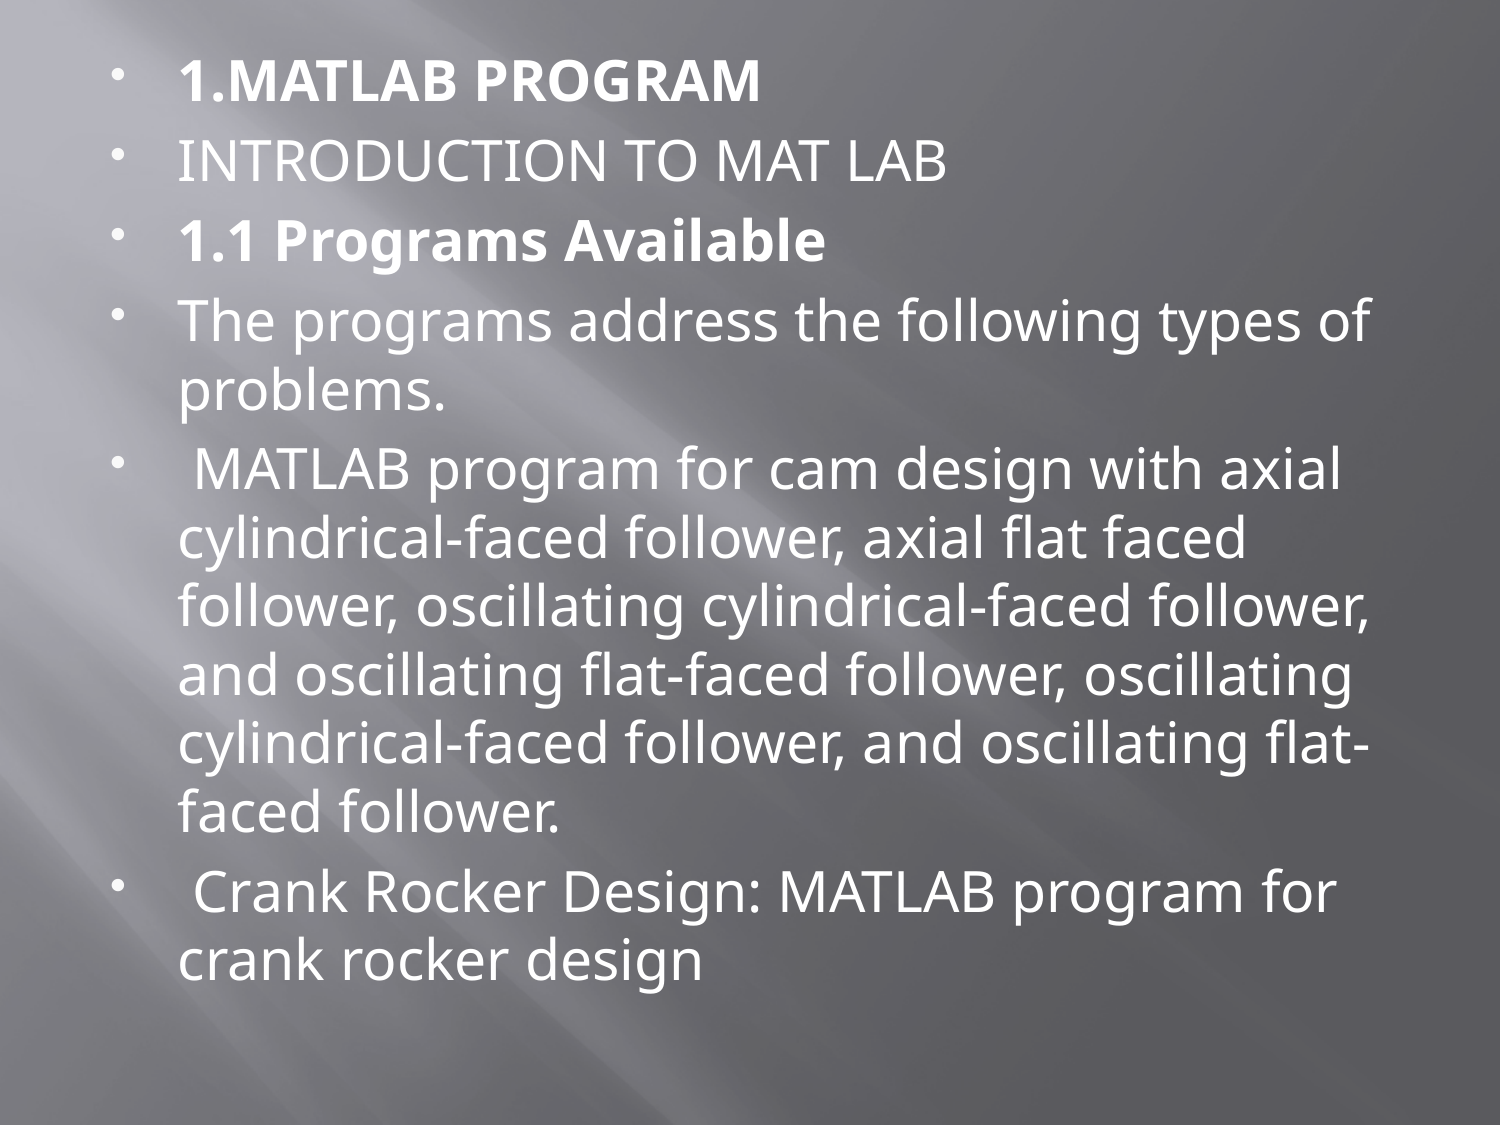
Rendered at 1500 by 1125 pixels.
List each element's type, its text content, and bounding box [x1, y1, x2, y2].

list 1.MATLAB PROGRAM INTRODUCTION TO MAT LAB 1.1 Programs Available The programs address the following types of problems. MATLAB program for cam design with axial cylindrical-faced follower, axial flat faced follower, oscillating cylindrical-faced follower, and oscillating flat-faced follower, oscillating cylindrical-faced follower, and oscillating flat-faced follower. Crank Rocker Design: MATLAB program for crank rocker design [75, 37, 1425, 1005]
